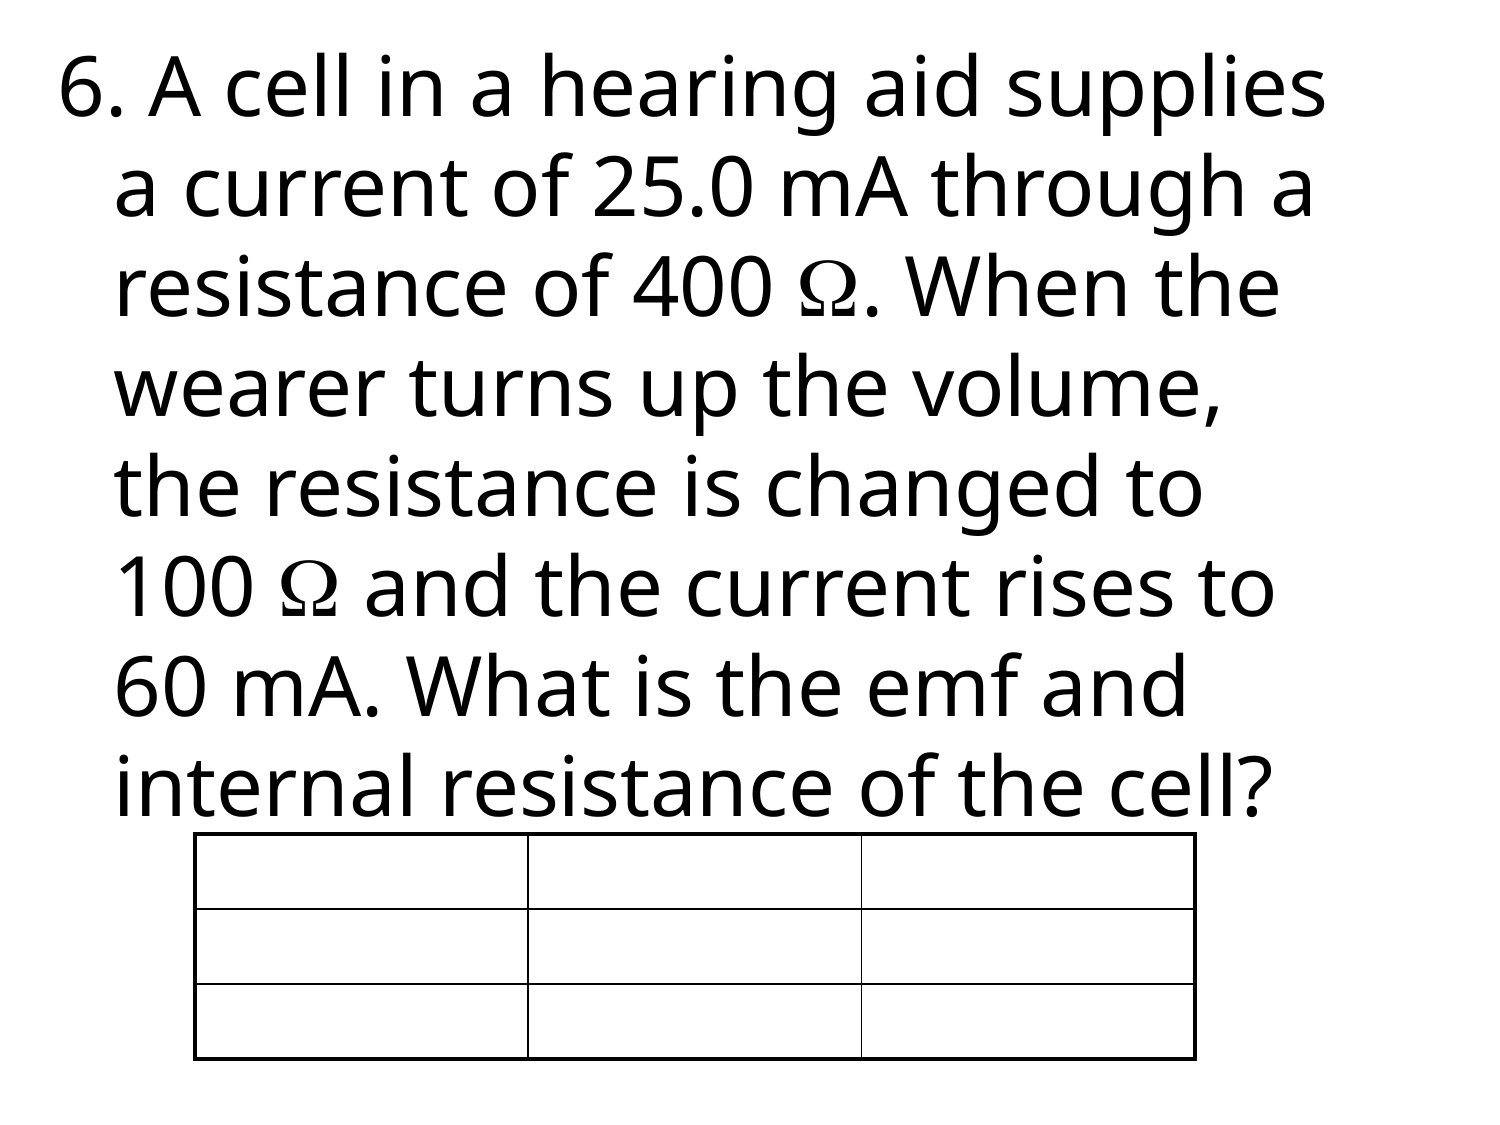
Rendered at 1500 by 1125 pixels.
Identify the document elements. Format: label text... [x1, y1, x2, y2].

table_header [529, 836, 861, 908]
table_cell [529, 910, 861, 983]
text_box 6. A cell in a hearing aid supplies a current of 25.0 mA through a resistance of 400 . When the wearer turns up the volume, the resistance is changed to 100  and the current rises to 60 mA. What is the emf and internal resistance of the cell? [42, 25, 1381, 841]
table_cell [862, 910, 1193, 983]
table_header [862, 836, 1193, 908]
table_header [197, 836, 527, 908]
table_cell [197, 985, 527, 1057]
table_cell [529, 985, 861, 1057]
table_cell [197, 910, 527, 983]
table_cell [862, 985, 1193, 1057]
